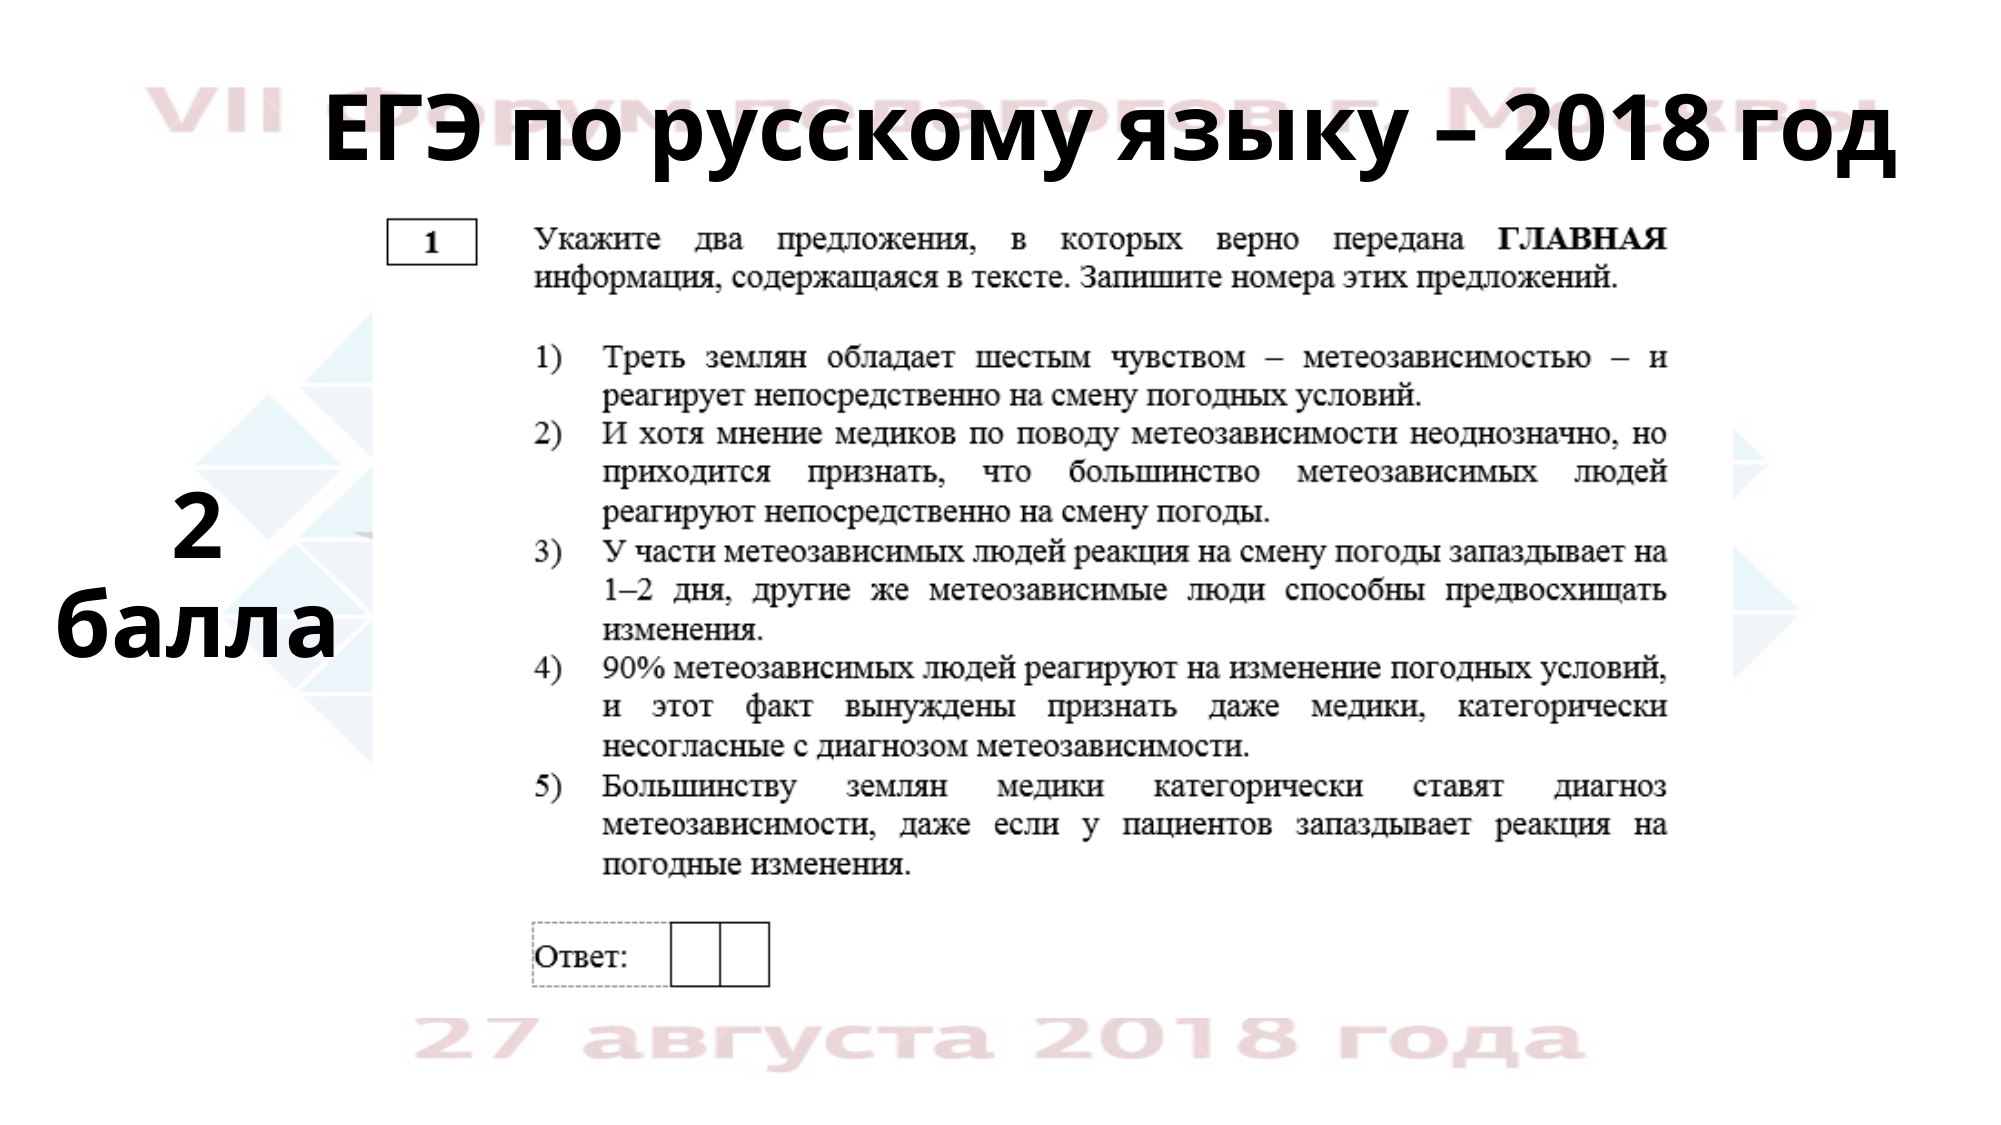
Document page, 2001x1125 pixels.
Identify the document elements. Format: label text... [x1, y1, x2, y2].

title ЕГЭ по русскому языку – 2018 год [247, 22, 1973, 240]
picture [372, 194, 1734, 1018]
text_box 2 балла [22, 469, 372, 687]
